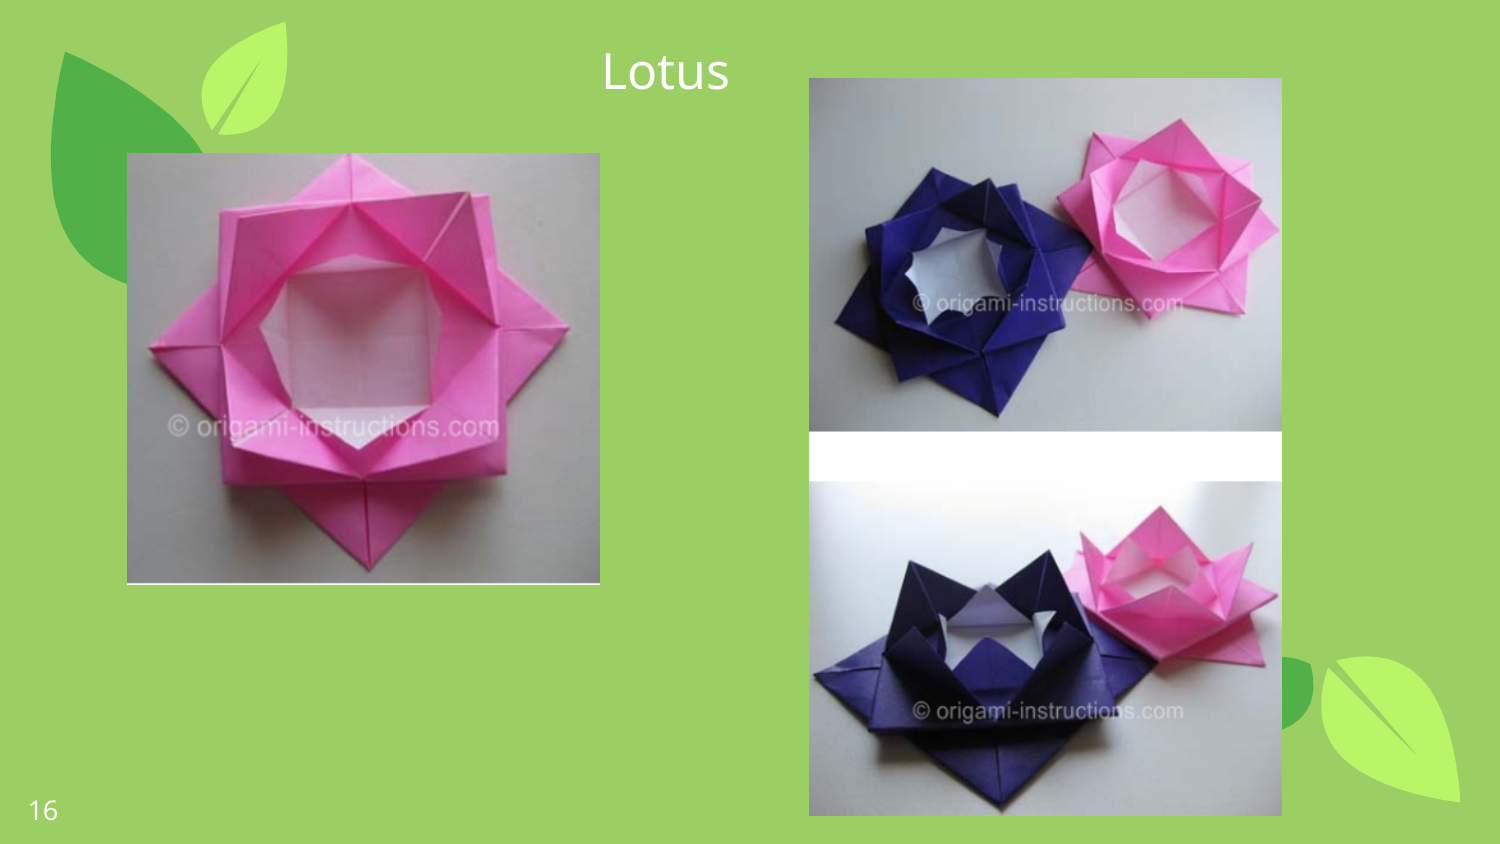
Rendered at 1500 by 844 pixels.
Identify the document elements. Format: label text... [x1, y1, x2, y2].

picture [809, 78, 1282, 817]
list Lotus [586, 0, 1064, 129]
slide_number 16 [12, 779, 103, 844]
picture [127, 153, 600, 585]
